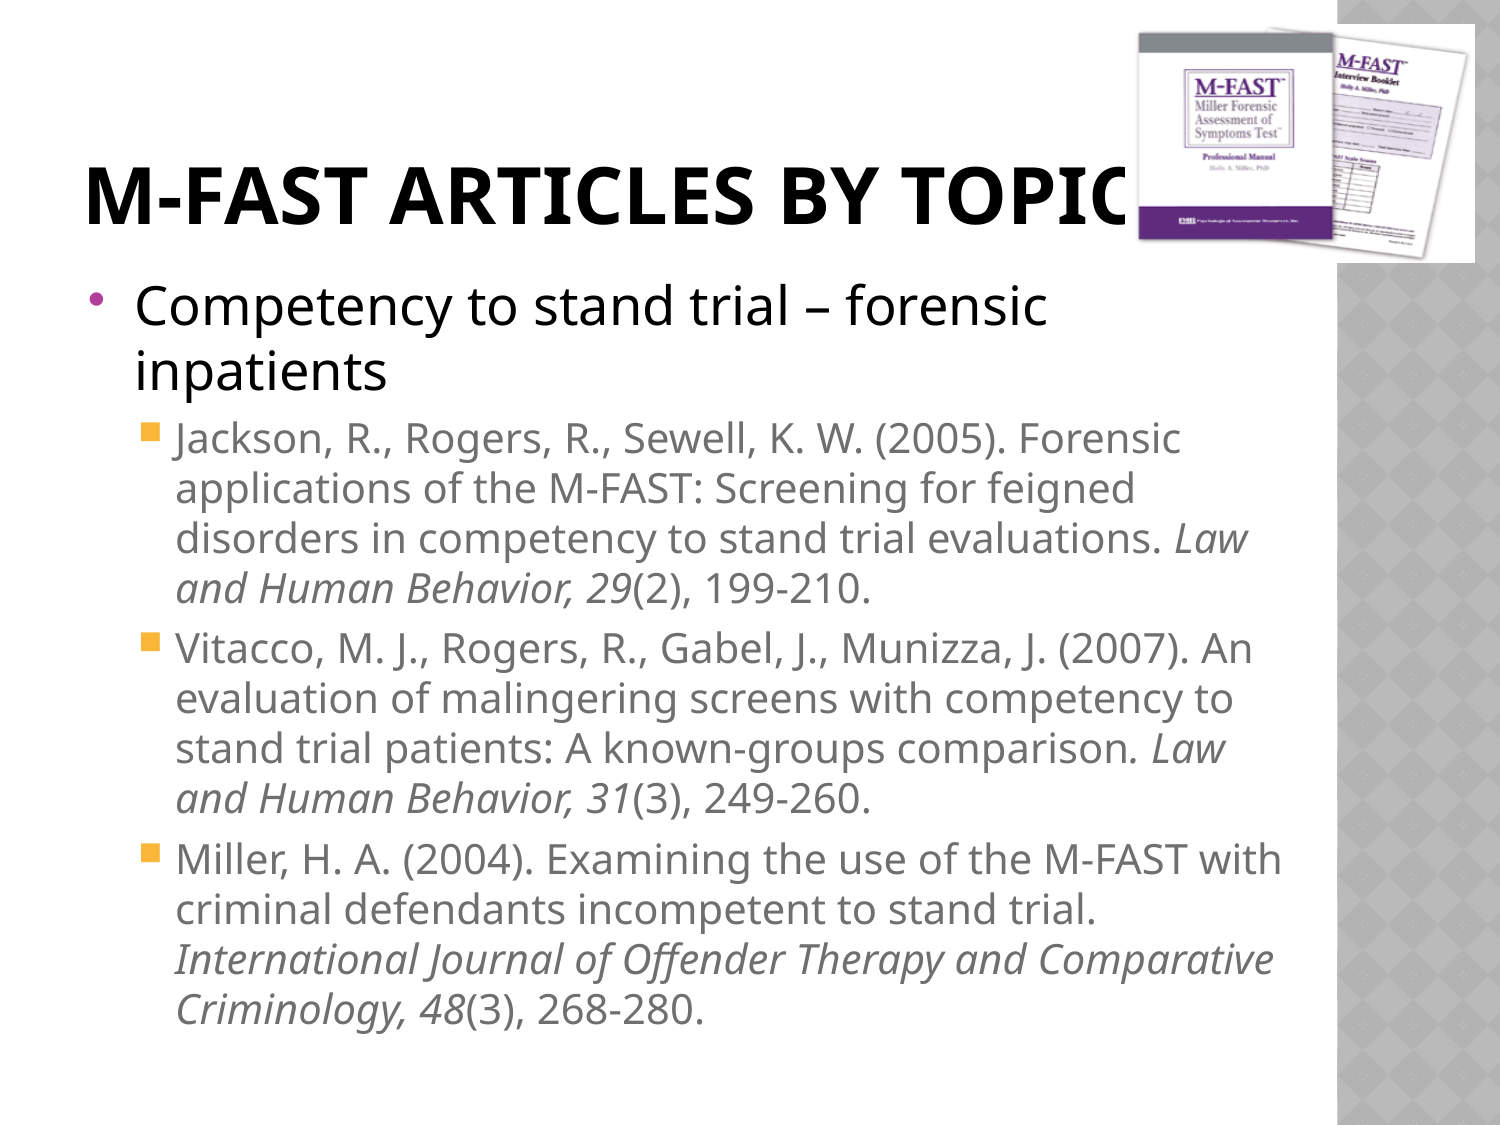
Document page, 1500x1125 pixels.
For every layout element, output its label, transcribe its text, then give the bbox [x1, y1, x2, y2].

list Competency to stand trial – forensic inpatients Jackson, R., Rogers, R., Sewell, K. W. (2005). Forensic applications of the M-FAST: Screening for feigned disorders in competency to stand trial evaluations. Law and Human Behavior, 29(2), 199-210. Vitacco, M. J., Rogers, R., Gabel, J., Munizza, J. (2007). An evaluation of malingering screens with competency to stand trial patients: A known-groups comparison. Law and Human Behavior, 31(3), 249-260. Miller, H. A. (2004). Examining the use of the M-FAST with criminal defendants incompetent to stand trial. International Journal of Offender Therapy and Comparative Criminology, 48(3), 268-280. [75, 264, 1300, 1059]
picture [1124, 24, 1476, 263]
title M-FAST articles by topic [75, 52, 1118, 240]
